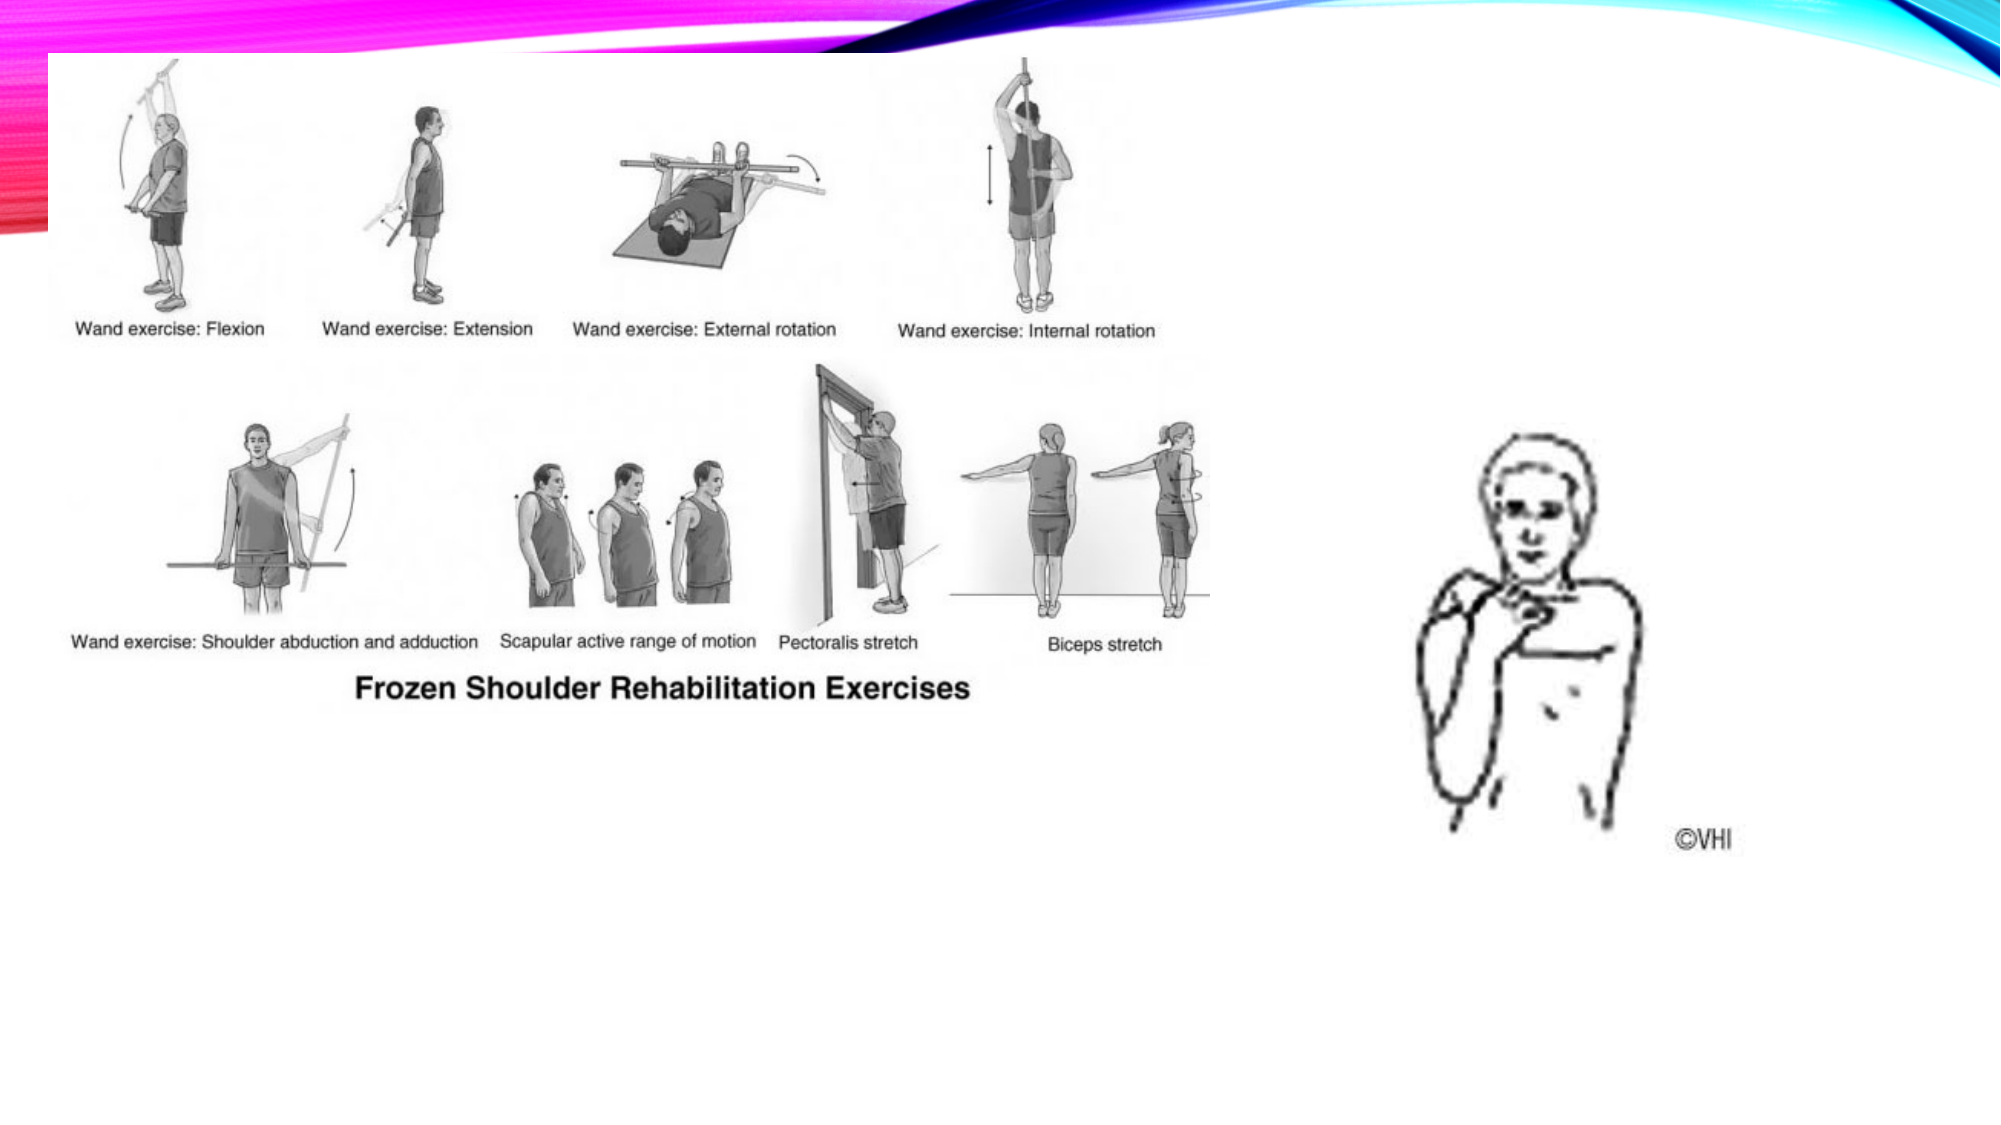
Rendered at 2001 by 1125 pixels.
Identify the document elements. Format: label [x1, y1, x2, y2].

picture [0, 0, 2000, 237]
picture [1890, 0, 2000, 75]
picture [1910, 0, 2000, 45]
list [48, 53, 1210, 715]
picture [1312, 407, 1764, 859]
